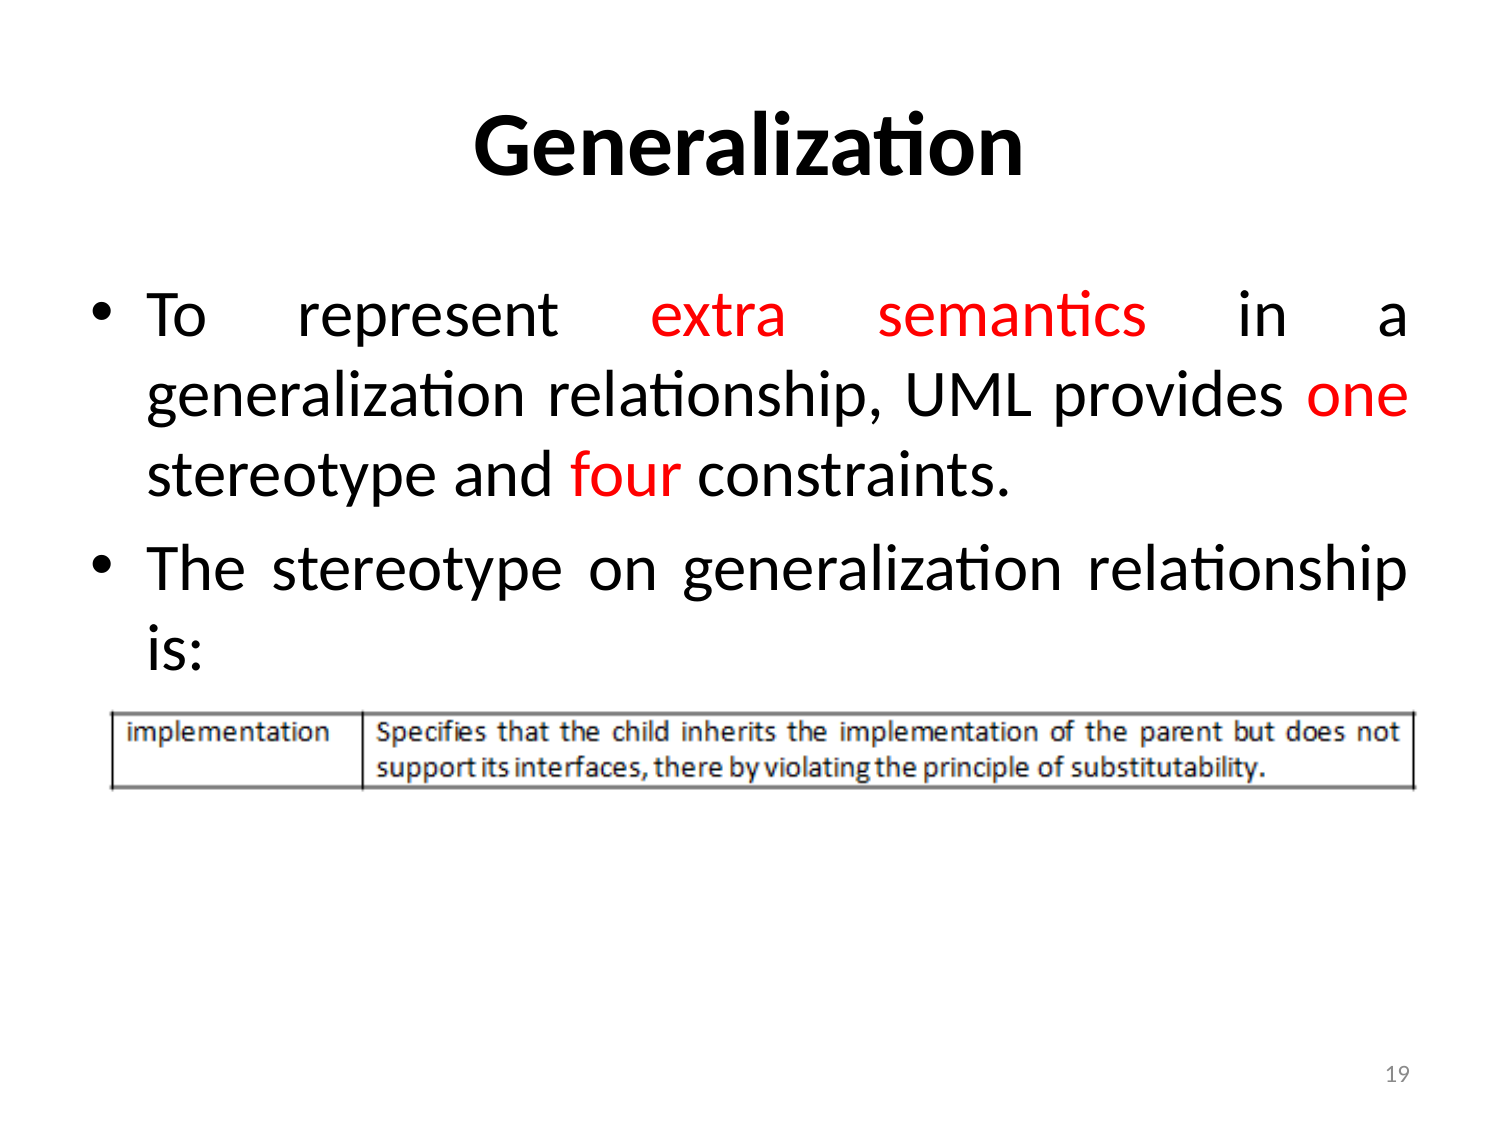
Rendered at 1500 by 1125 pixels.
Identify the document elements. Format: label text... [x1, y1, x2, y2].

slide_number 19 [1074, 1042, 1425, 1103]
title Generalization [75, 45, 1425, 233]
list To represent extra semantics in a generalization relationship, UML provides one stereotype and four constraints. The stereotype on generalization relationship is: [75, 262, 1425, 1005]
picture [87, 687, 1438, 813]
